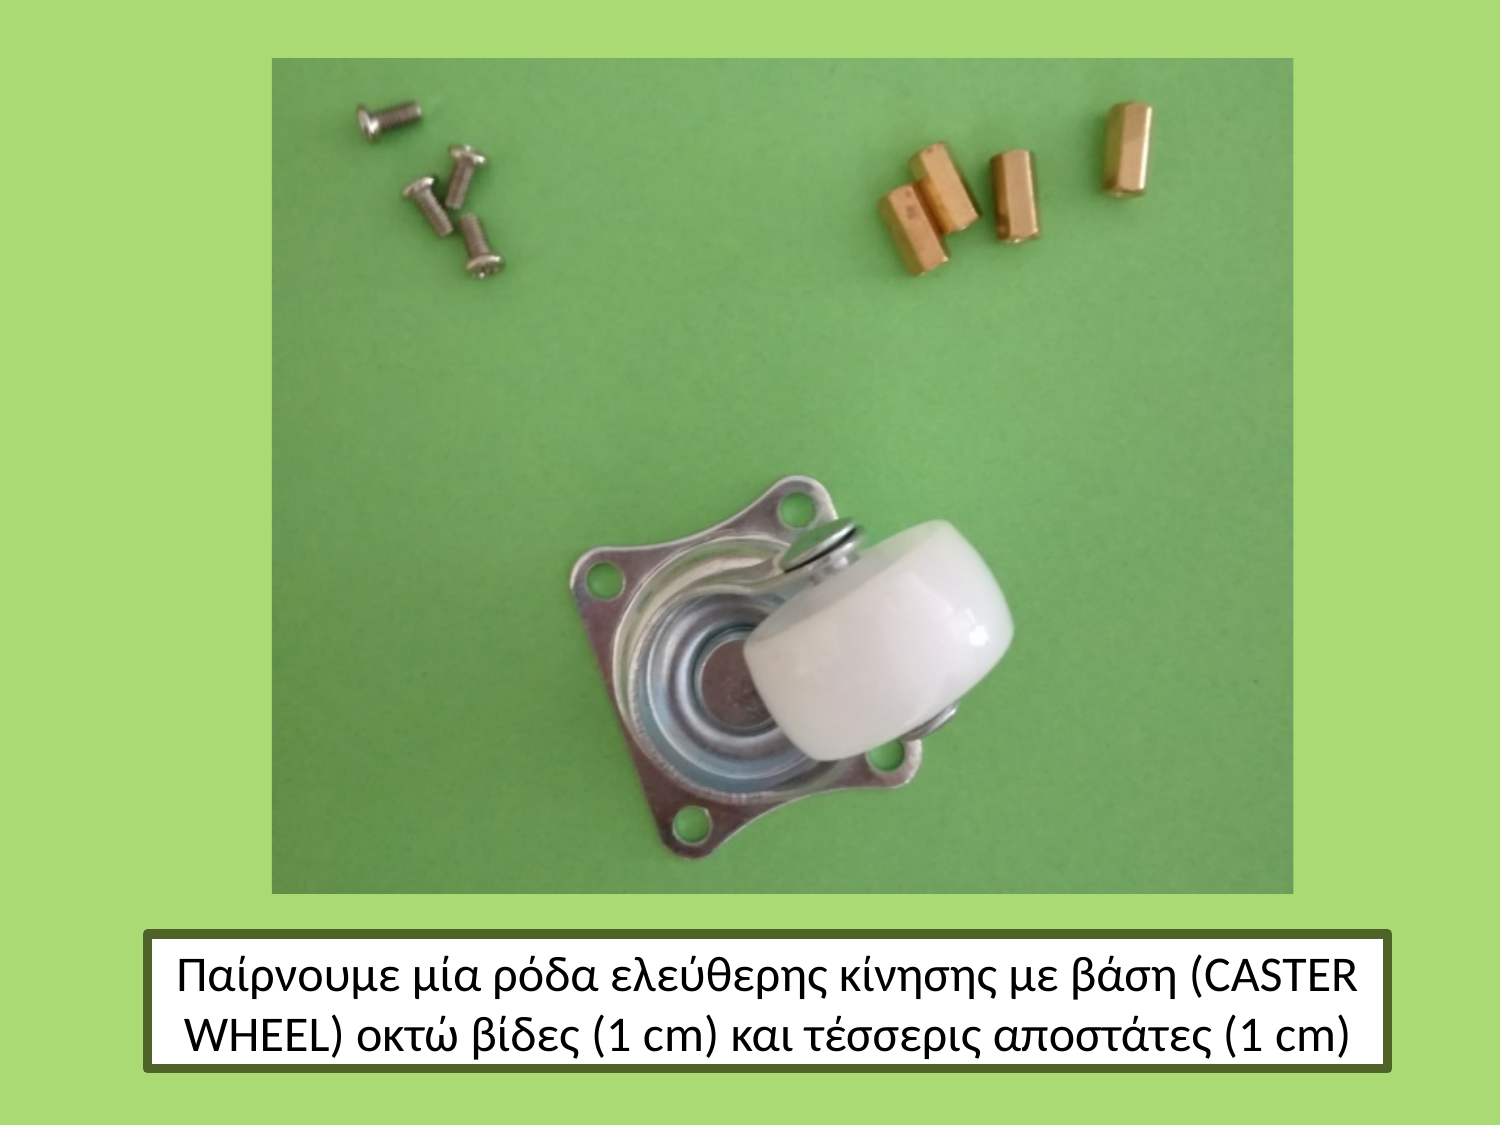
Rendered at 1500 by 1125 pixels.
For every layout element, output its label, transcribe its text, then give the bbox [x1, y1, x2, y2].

picture [271, 57, 1294, 894]
text_box Παίρνουμε μία ρόδα ελεύθερης κίνησης με βάση (CASTER WHEEL) οκτώ βίδες (1 cm) και τέσσερις αποστάτες (1 cm) [147, 934, 1388, 1069]
